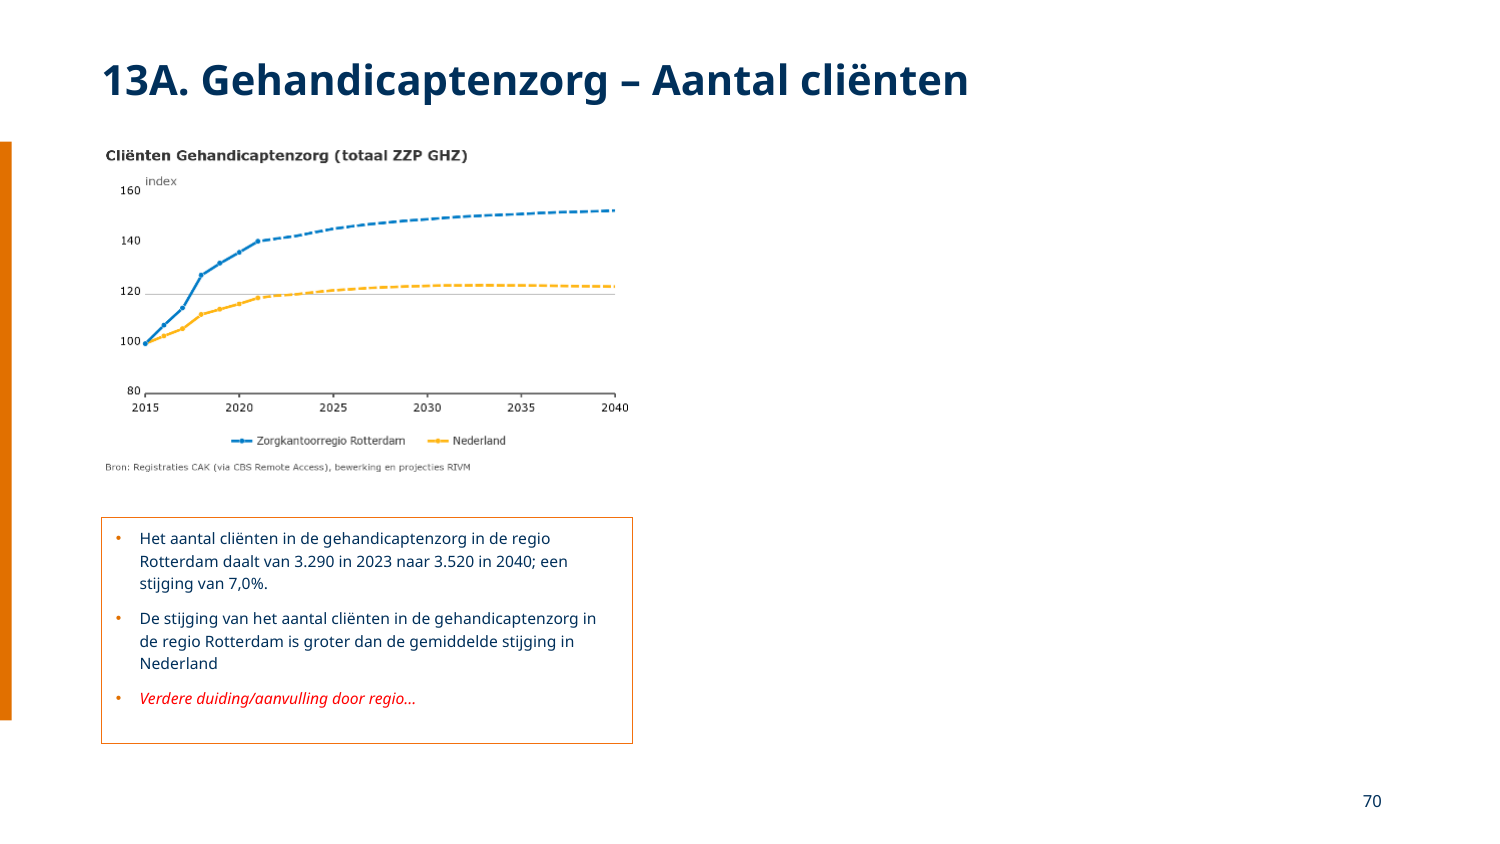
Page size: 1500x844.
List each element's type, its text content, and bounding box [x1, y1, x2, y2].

slide_number 70 [1322, 791, 1382, 821]
text_box Het aantal cliënten in de gehandicaptenzorg in de regio Rotterdam daalt van 3.290 in 2023 naar 3.520 in 2040; een stijging van 7,0%. De stijging van het aantal cliënten in de gehandicaptenzorg in de regio Rotterdam is groter dan de gemiddelde stijging in Nederland Verdere duiding/aanvulling door regio… [101, 517, 633, 744]
text_box 13A. Gehandicaptenzorg – Aantal cliënten [101, 53, 1365, 105]
picture [101, 141, 633, 497]
